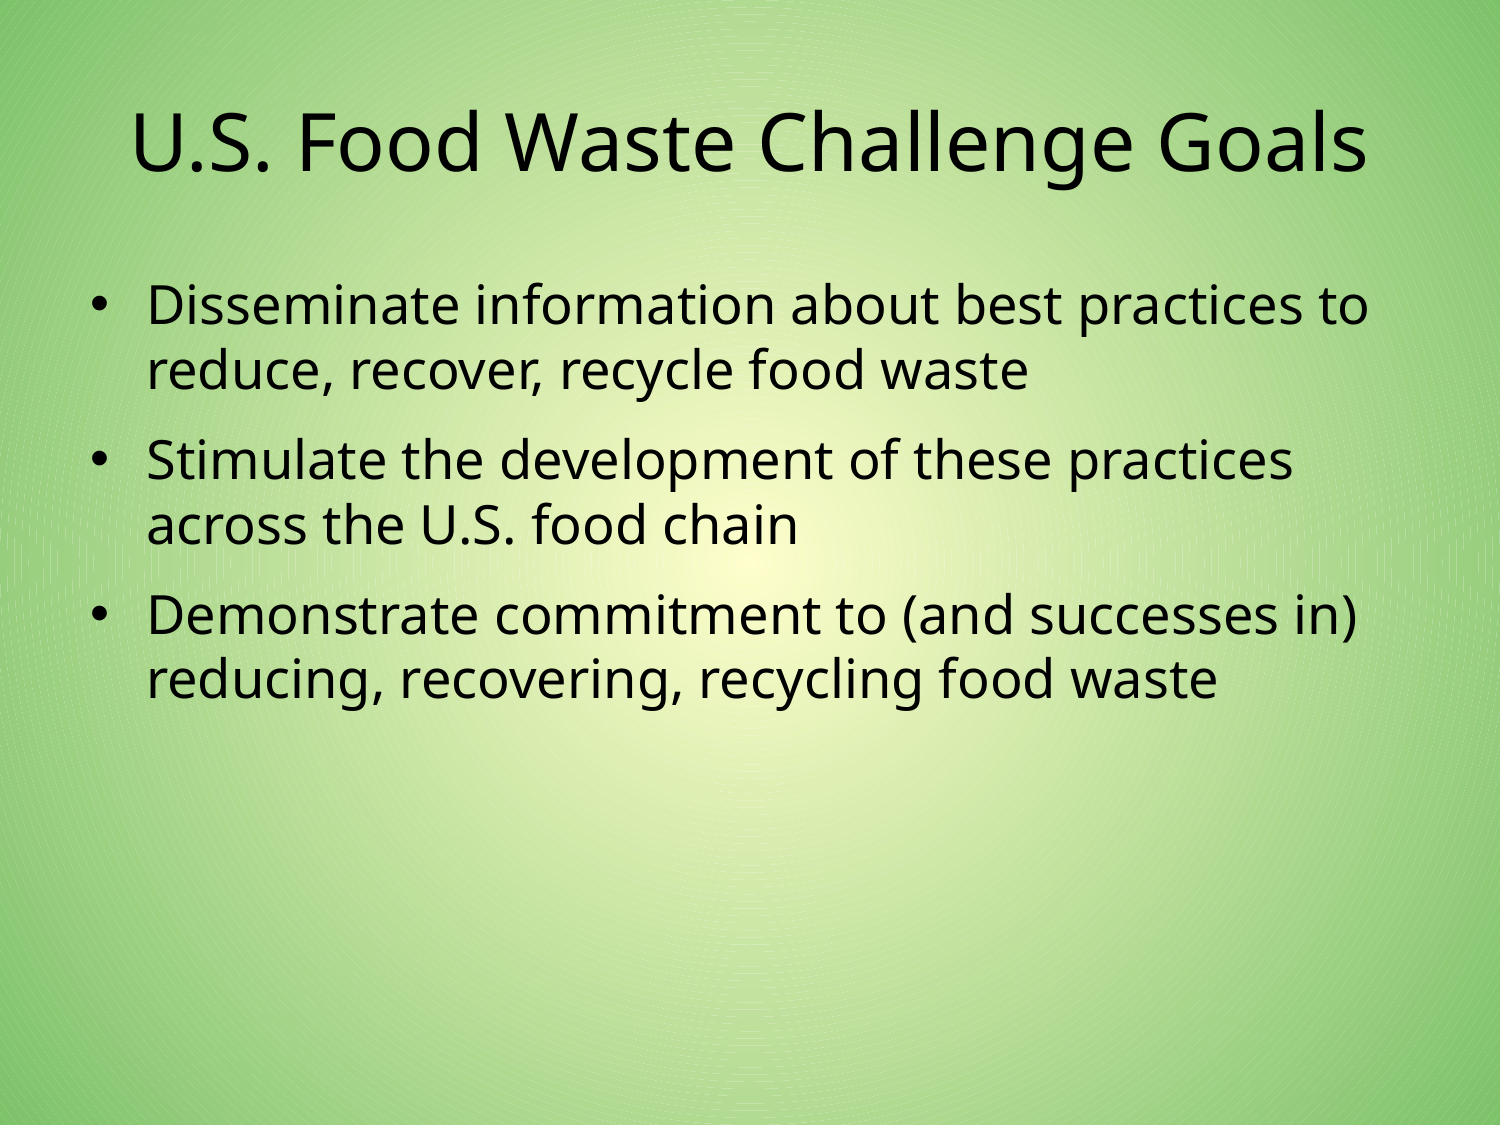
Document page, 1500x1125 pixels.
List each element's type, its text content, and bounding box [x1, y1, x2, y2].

list Disseminate information about best practices to reduce, recover, recycle food waste Stimulate the development of these practices across the U.S. food chain Demonstrate commitment to (and successes in) reducing, recovering, recycling food waste [75, 262, 1425, 1005]
title U.S. Food Waste Challenge Goals [75, 45, 1425, 233]
